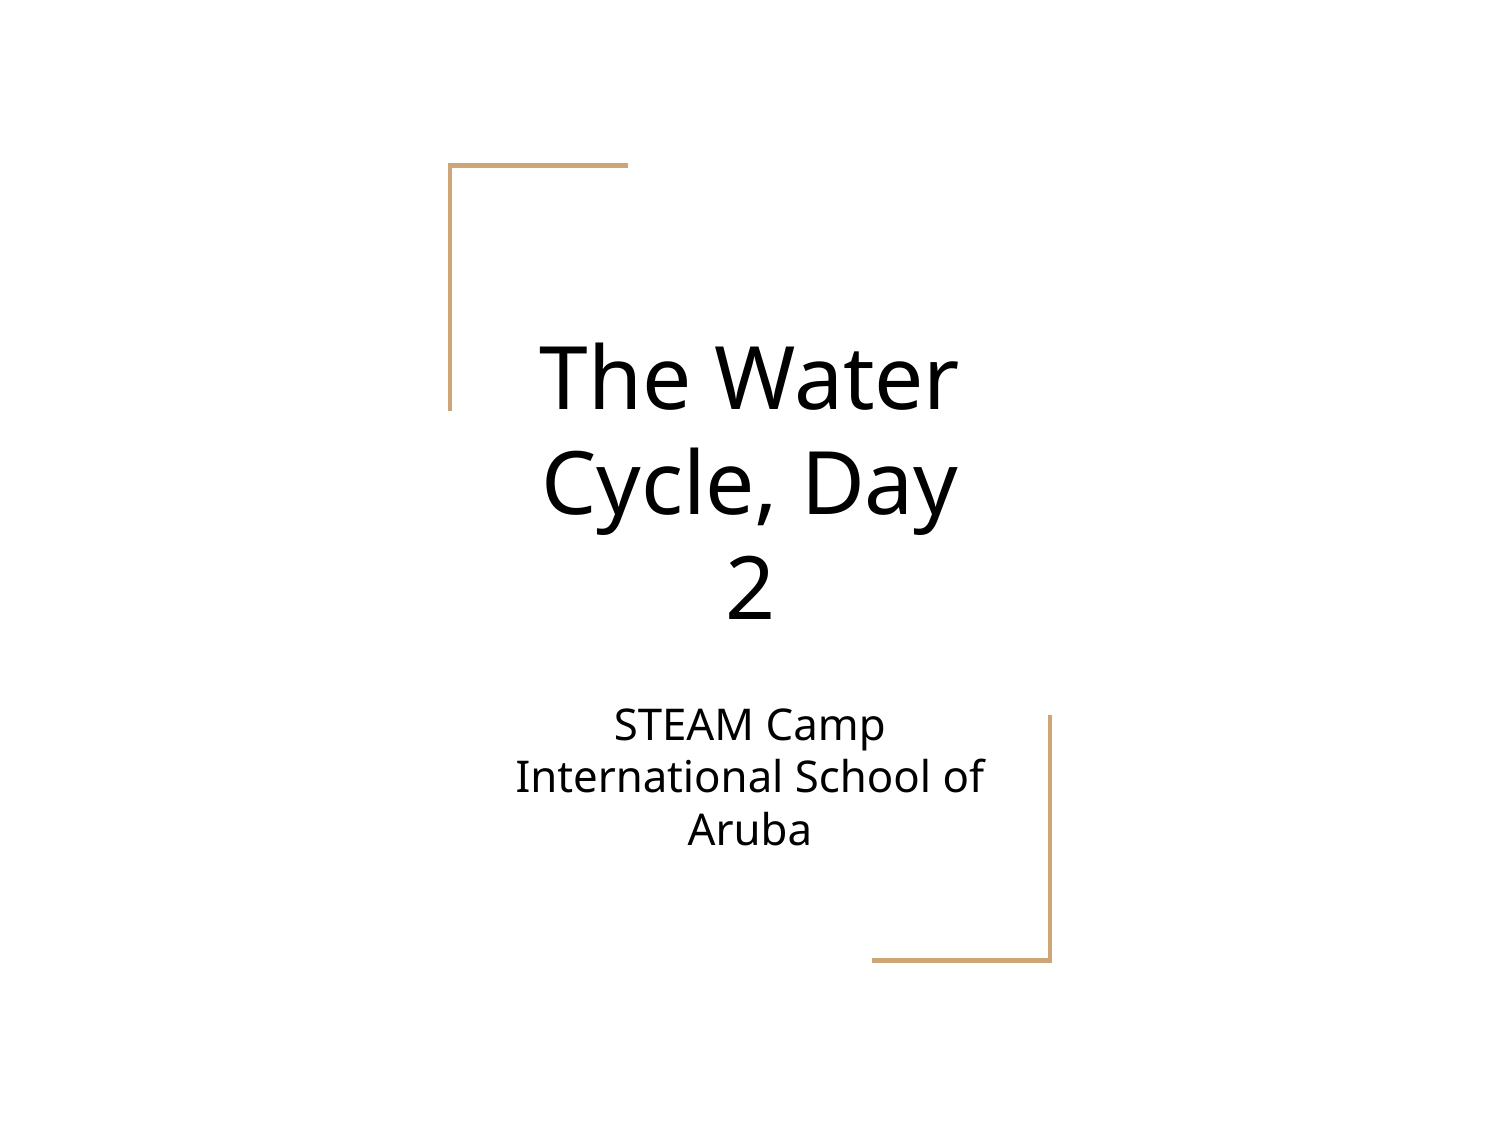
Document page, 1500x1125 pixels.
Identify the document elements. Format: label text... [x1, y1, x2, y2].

subtitle STEAM Camp International School of Aruba [499, 681, 1001, 836]
title The Water Cycle, Day 2 [499, 315, 1001, 653]
